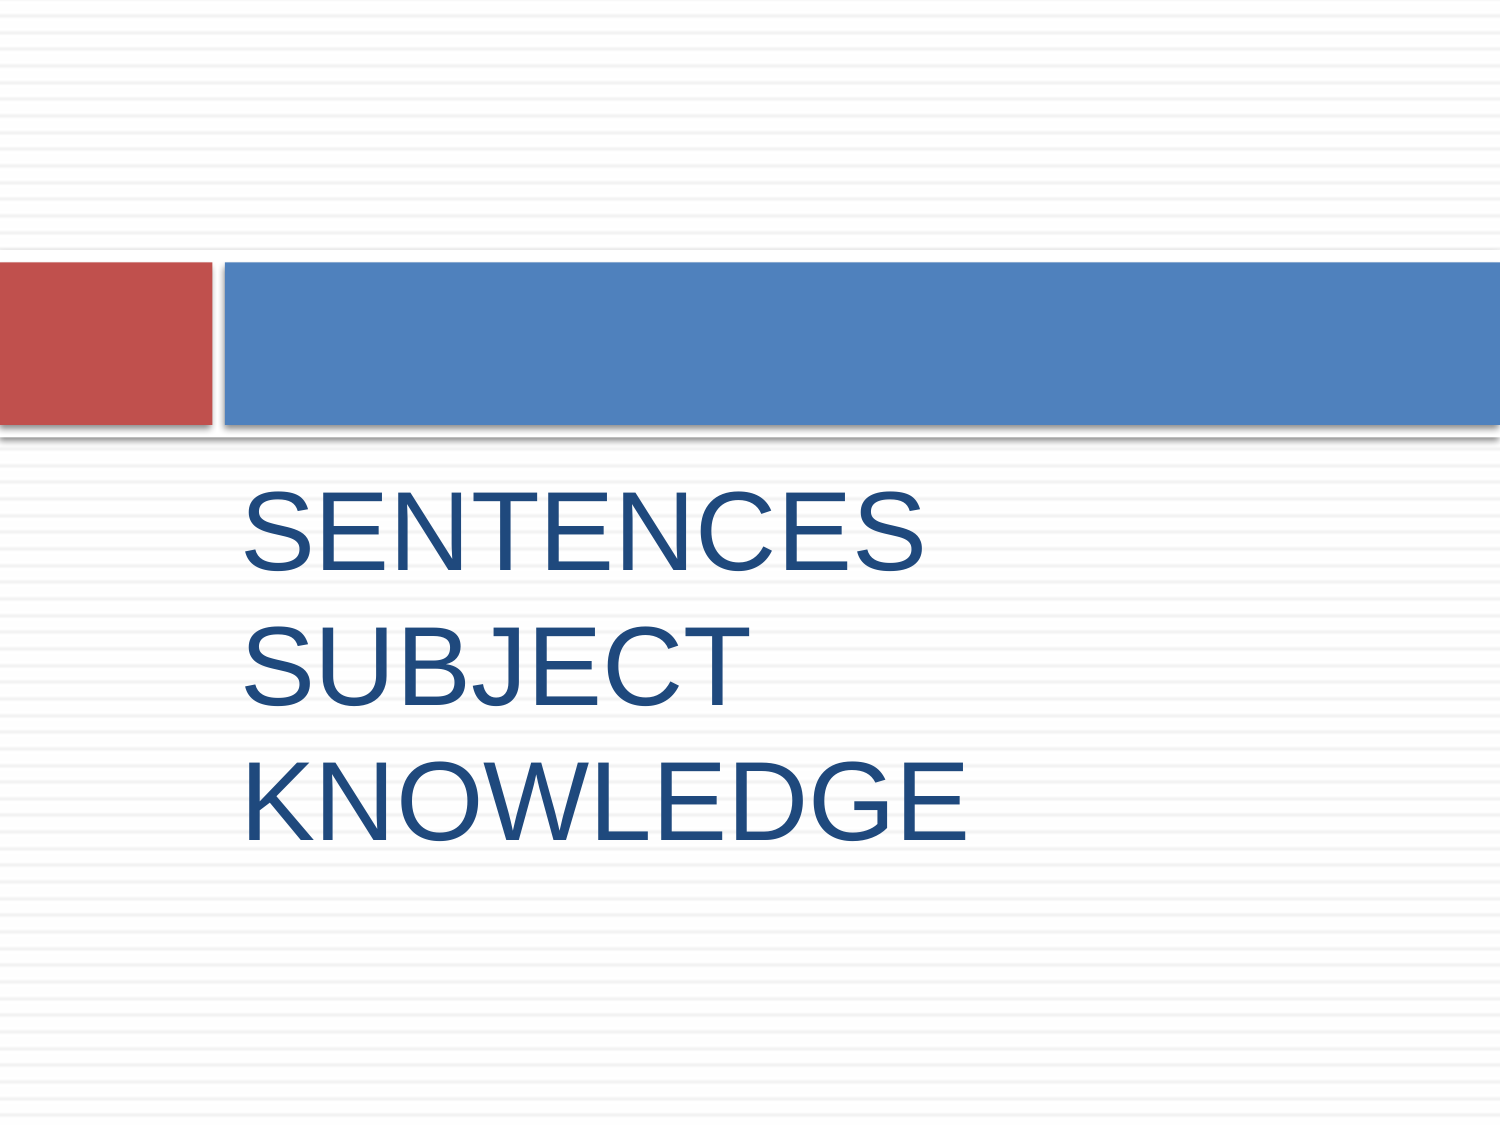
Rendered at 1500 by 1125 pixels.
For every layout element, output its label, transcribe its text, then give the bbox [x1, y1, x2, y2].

list SENTENCES SUBJECT KNOWLEDGE [224, 449, 1394, 725]
